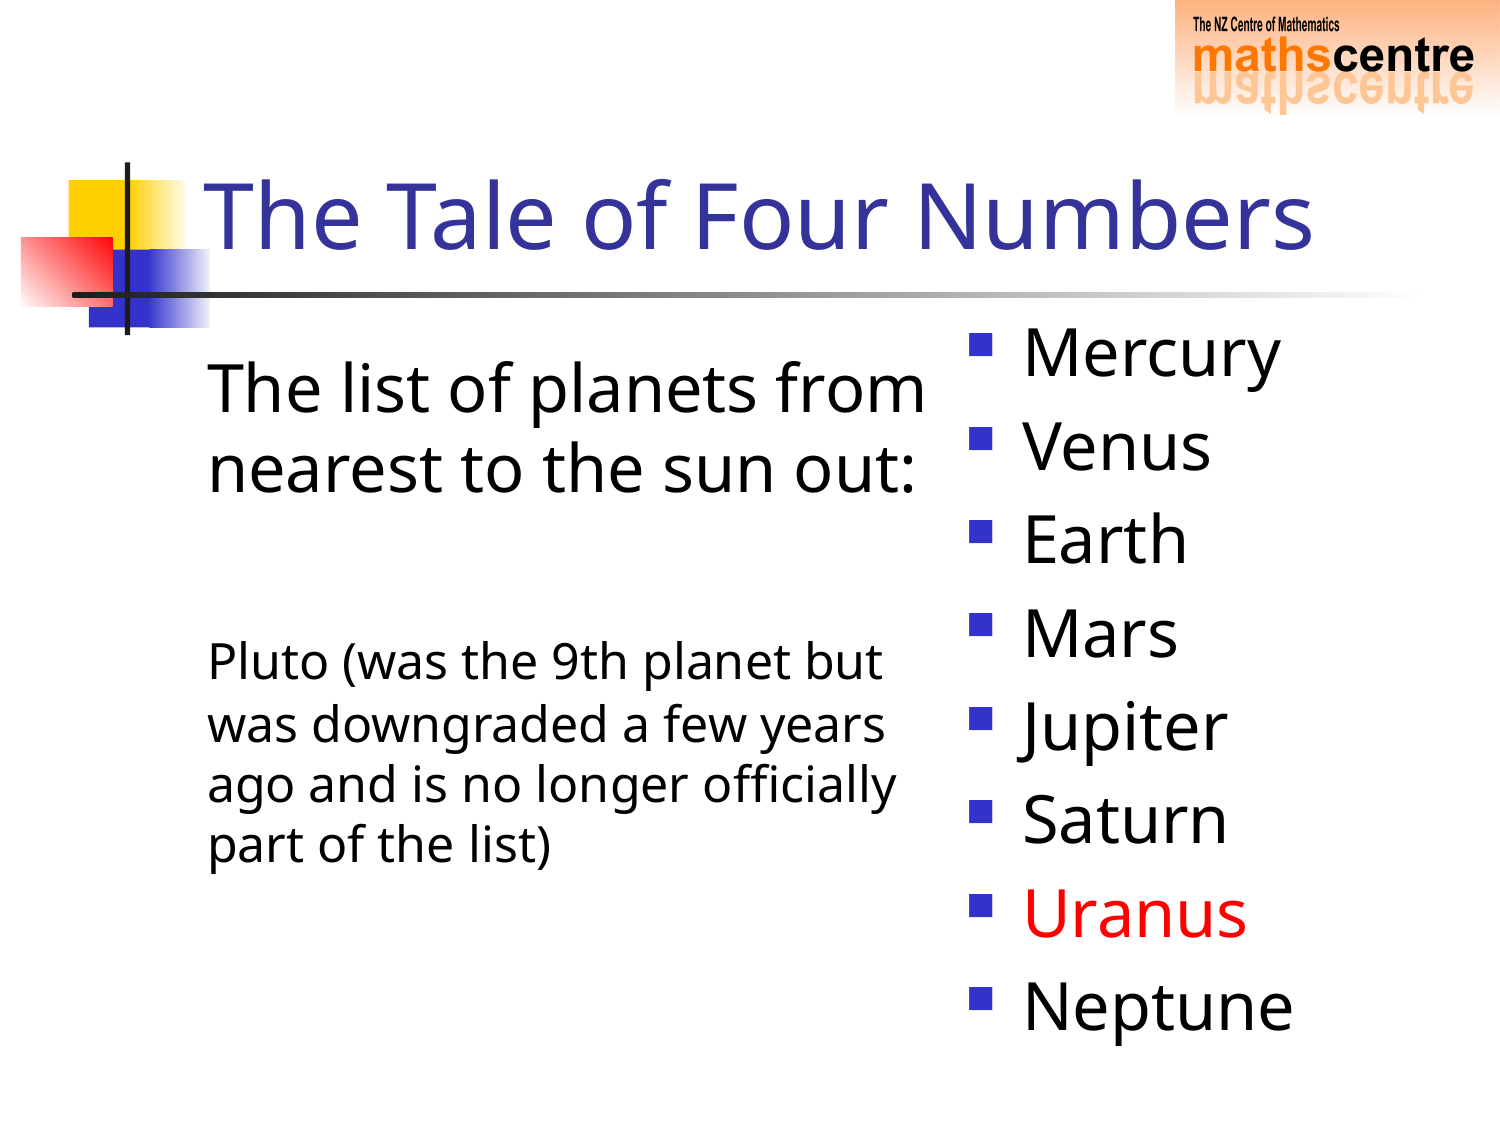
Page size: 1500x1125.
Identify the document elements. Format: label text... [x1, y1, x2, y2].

picture [1175, 0, 1500, 116]
text_box Mercury Venus Earth Mars Jupiter Saturn Uranus Neptune [950, 302, 1365, 1083]
title The Tale of Four Numbers [188, 113, 1353, 276]
list The list of planets from nearest to the sun out: Pluto (was the 9th planet but was downgraded a few years ago and is no longer officially part of the list) [135, 337, 950, 941]
